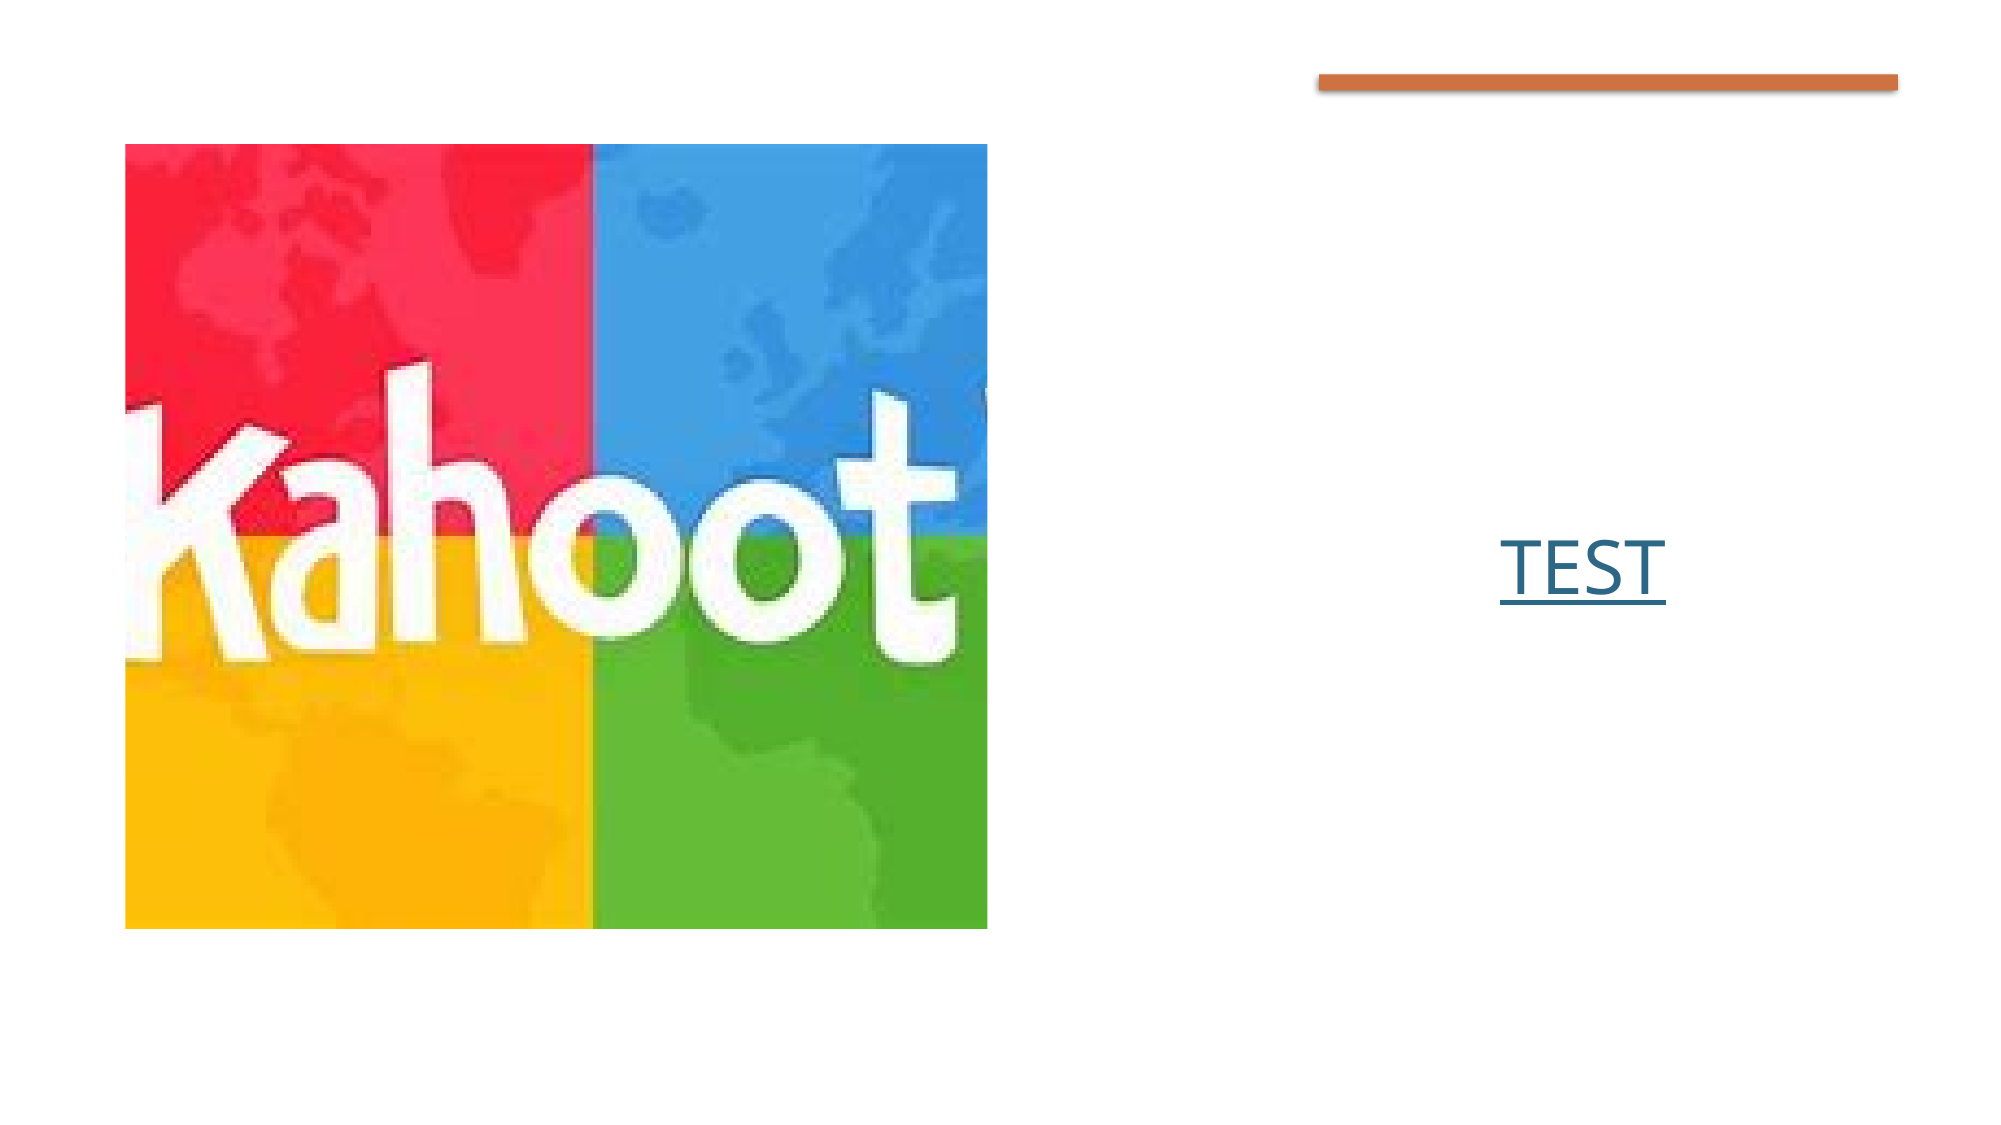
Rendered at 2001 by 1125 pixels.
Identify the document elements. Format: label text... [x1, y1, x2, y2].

picture [124, 143, 988, 929]
title TEST [1305, 354, 1862, 630]
